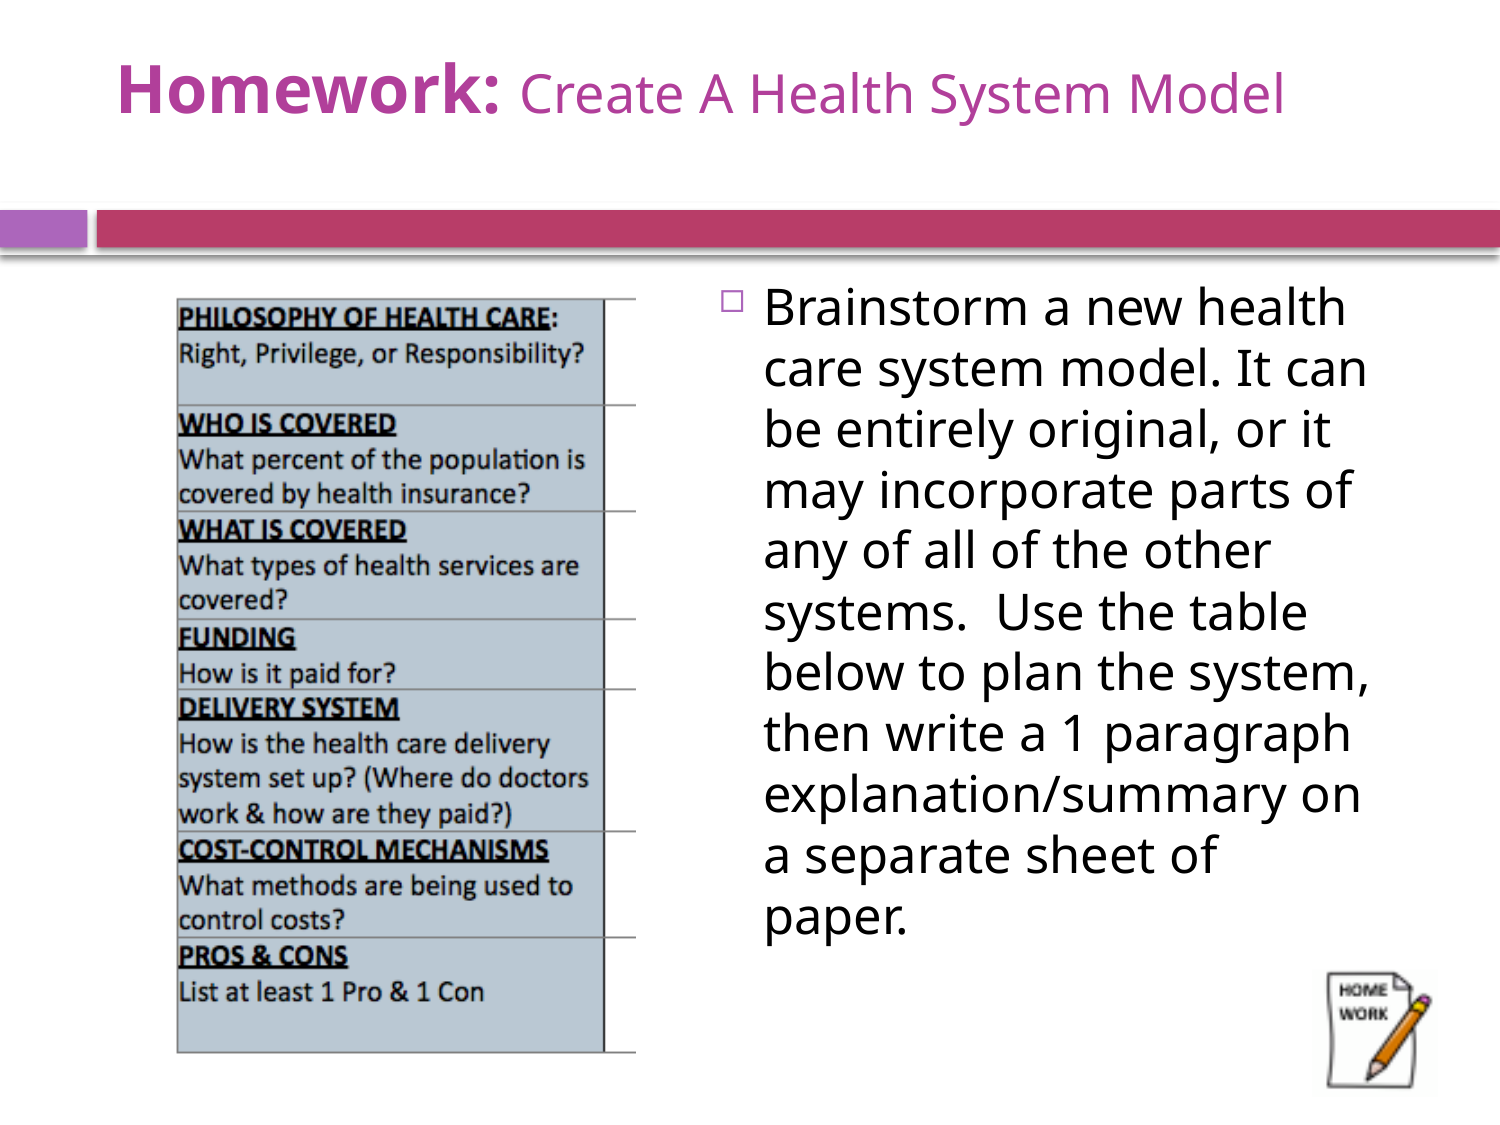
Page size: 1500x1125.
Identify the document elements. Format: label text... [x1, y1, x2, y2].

picture [168, 286, 637, 1071]
picture [1312, 968, 1439, 1098]
list Brainstorm a new health care system model. It can be entirely original, or it may incorporate parts of any of all of the other systems. Use the table below to plan the system, then write a 1 paragraph explanation/summary on a separate sheet of paper. [704, 267, 1392, 1005]
title Homework: Create A Health System Model [100, 37, 1438, 200]
